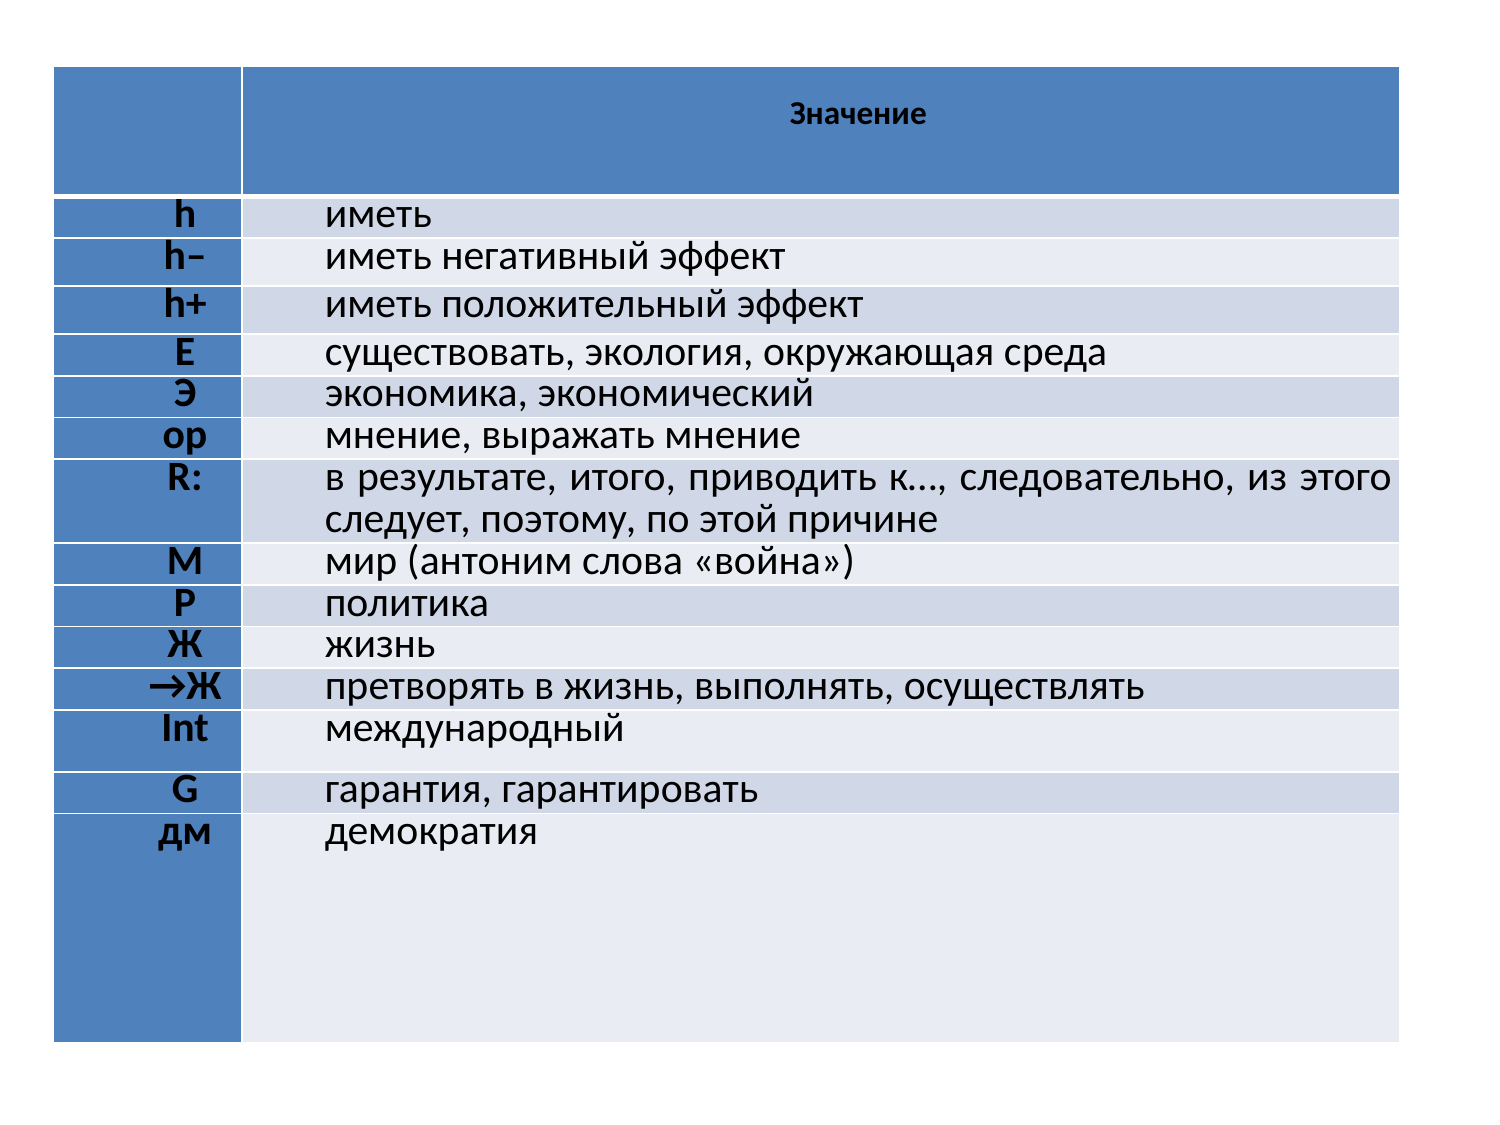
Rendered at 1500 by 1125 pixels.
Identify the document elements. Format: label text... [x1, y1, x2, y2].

table_cell R: [54, 460, 241, 542]
table_cell М [54, 544, 241, 584]
table_cell Э [54, 377, 241, 417]
table_cell иметь положительный эффект [243, 287, 1399, 333]
table_cell иметь негативный эффект [243, 239, 1399, 285]
table_cell гарантия, гарантировать [243, 773, 1399, 813]
table_cell претворять в жизнь, выполнять, осуществлять [243, 669, 1399, 709]
table_cell Р [54, 586, 241, 626]
table_cell Е [54, 335, 241, 375]
table_cell дм [54, 814, 241, 1042]
table_header Значение [243, 67, 1399, 194]
table_cell демократия [243, 814, 1399, 1042]
table_cell G [54, 773, 241, 813]
table_cell политика [243, 586, 1399, 626]
table_cell мир (антоним слова «война») [243, 544, 1399, 584]
table_cell в результате, итого, приводить к…, следовательно, из этого следует, поэтому, по этой причине [243, 460, 1399, 542]
table_cell Ж [54, 627, 241, 667]
table_cell op [54, 418, 241, 458]
table_cell международный [243, 711, 1399, 771]
table_cell h+ [54, 287, 241, 333]
table_cell h– [54, 239, 241, 285]
table_cell жизнь [243, 627, 1399, 667]
table_cell экономика, экономический [243, 377, 1399, 417]
table_cell →Ж [54, 669, 241, 709]
table_cell Int [54, 711, 241, 771]
table_cell h [54, 199, 241, 237]
table_header [54, 67, 241, 194]
table_cell мнение, выражать мнение [243, 418, 1399, 458]
table_cell существовать, экология, окружающая среда [243, 335, 1399, 375]
table_cell иметь [243, 199, 1399, 237]
